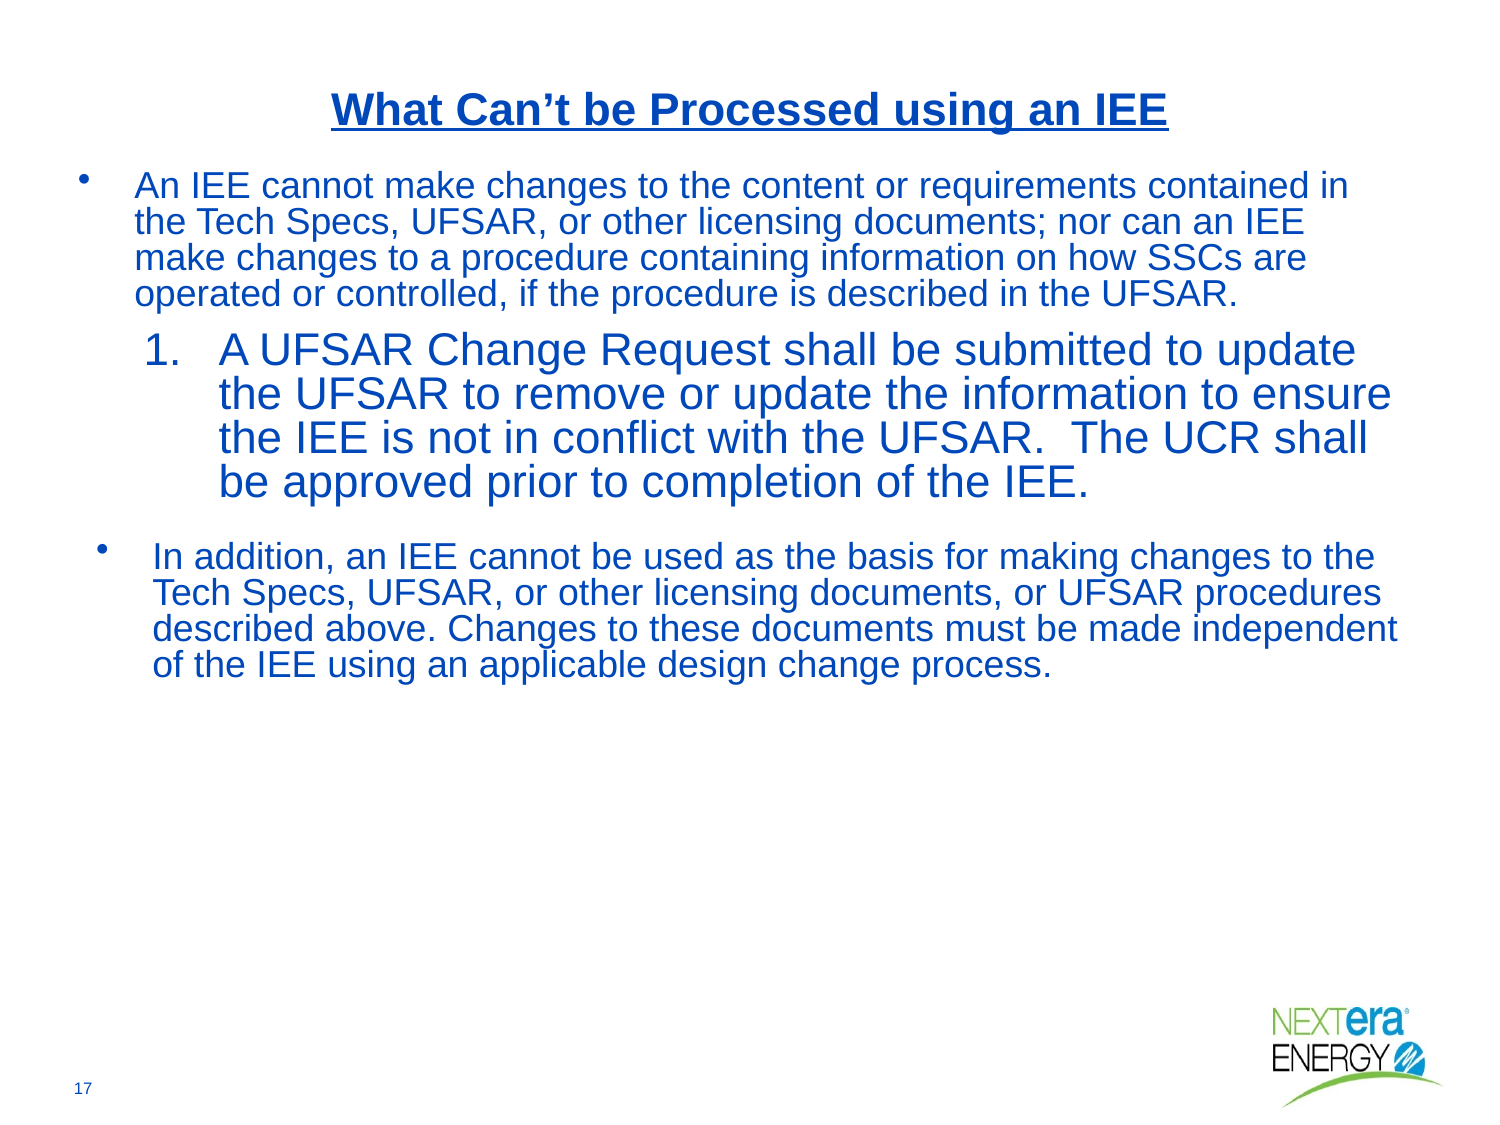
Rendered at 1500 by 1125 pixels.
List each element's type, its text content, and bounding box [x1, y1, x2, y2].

title What Can’t be Processed using an IEE [75, 62, 1425, 143]
picture [1387, 1022, 1397, 1031]
list An IEE cannot make changes to the content or requirements contained in the Tech Specs, UFSAR, or other licensing documents; nor can an IEE make changes to a procedure containing information on how SSCs are operated or controlled, if the procedure is described in the UFSAR. A UFSAR Change Request shall be submitted to update the UFSAR to remove or update the information to ensure the IEE is not in conflict with the UFSAR. The UCR shall be approved prior to completion of the IEE. In addition, an IEE cannot be used as the basis for making changes to the Tech Specs, UFSAR, or other licensing documents, or UFSAR procedures described above. Changes to these documents must be made independent of the IEE using an applicable design change process. [63, 162, 1414, 988]
picture [1273, 1007, 1444, 1108]
picture [1352, 1012, 1362, 1019]
